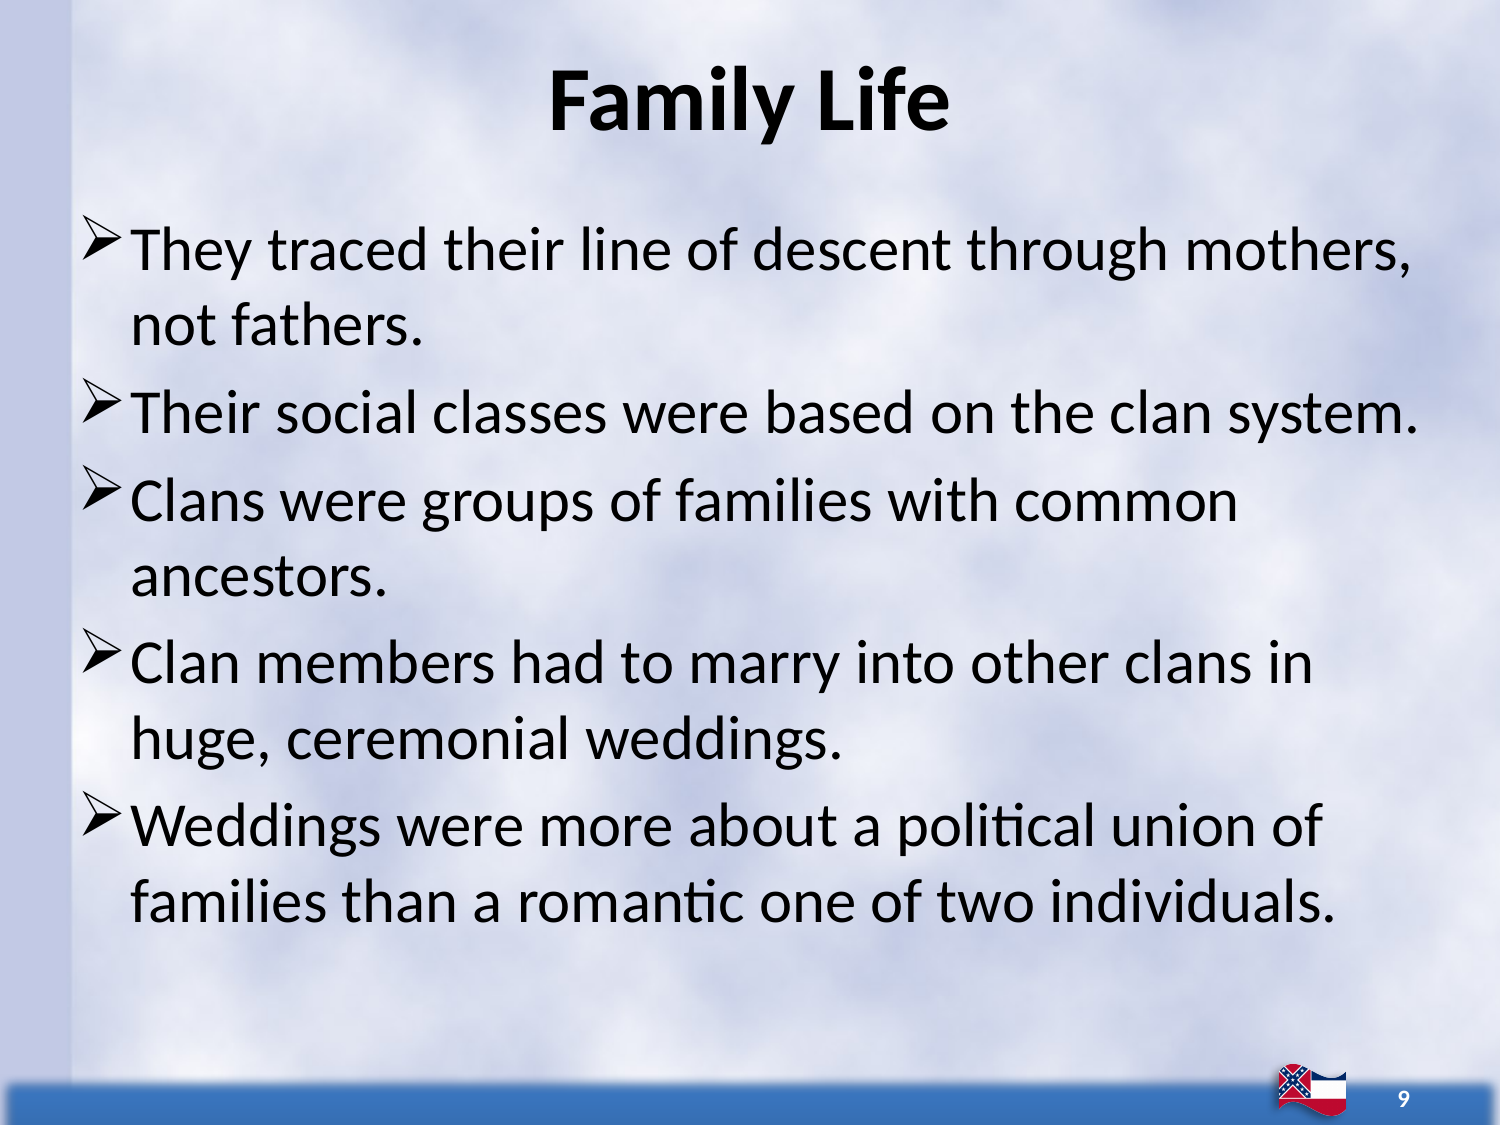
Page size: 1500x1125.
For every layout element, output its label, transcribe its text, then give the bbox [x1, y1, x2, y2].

list They traced their line of descent through mothers, not fathers. Their social classes were based on the clan system. Clans were groups of families with common ancestors. Clan members had to marry into other clans in huge, ceremonial weddings. Weddings were more about a political union of families than a romantic one of two individuals. [62, 200, 1438, 1013]
slide_number 9 [1074, 1074, 1425, 1125]
title Family Life [75, 0, 1425, 188]
picture [0, 0, 1500, 1125]
